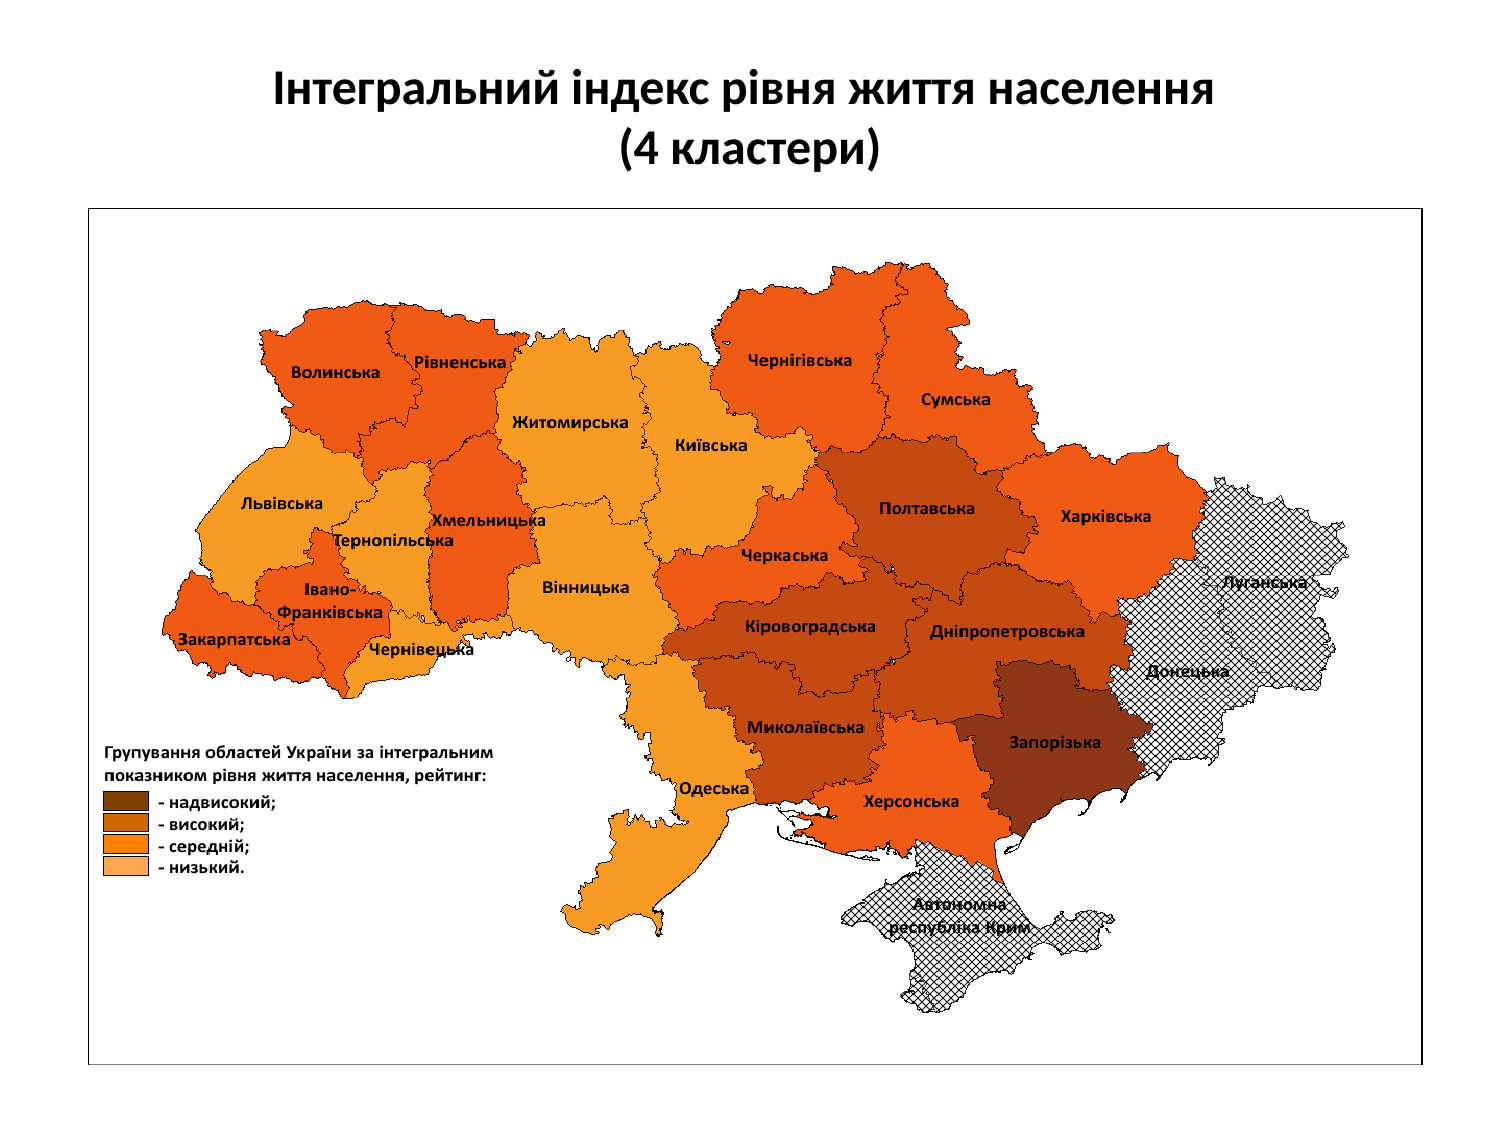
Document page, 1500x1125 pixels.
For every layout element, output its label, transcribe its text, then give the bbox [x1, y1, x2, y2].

picture [88, 207, 1423, 1065]
title Інтегральний індекс рівня життя населення (4 кластери) [75, 45, 1425, 185]
